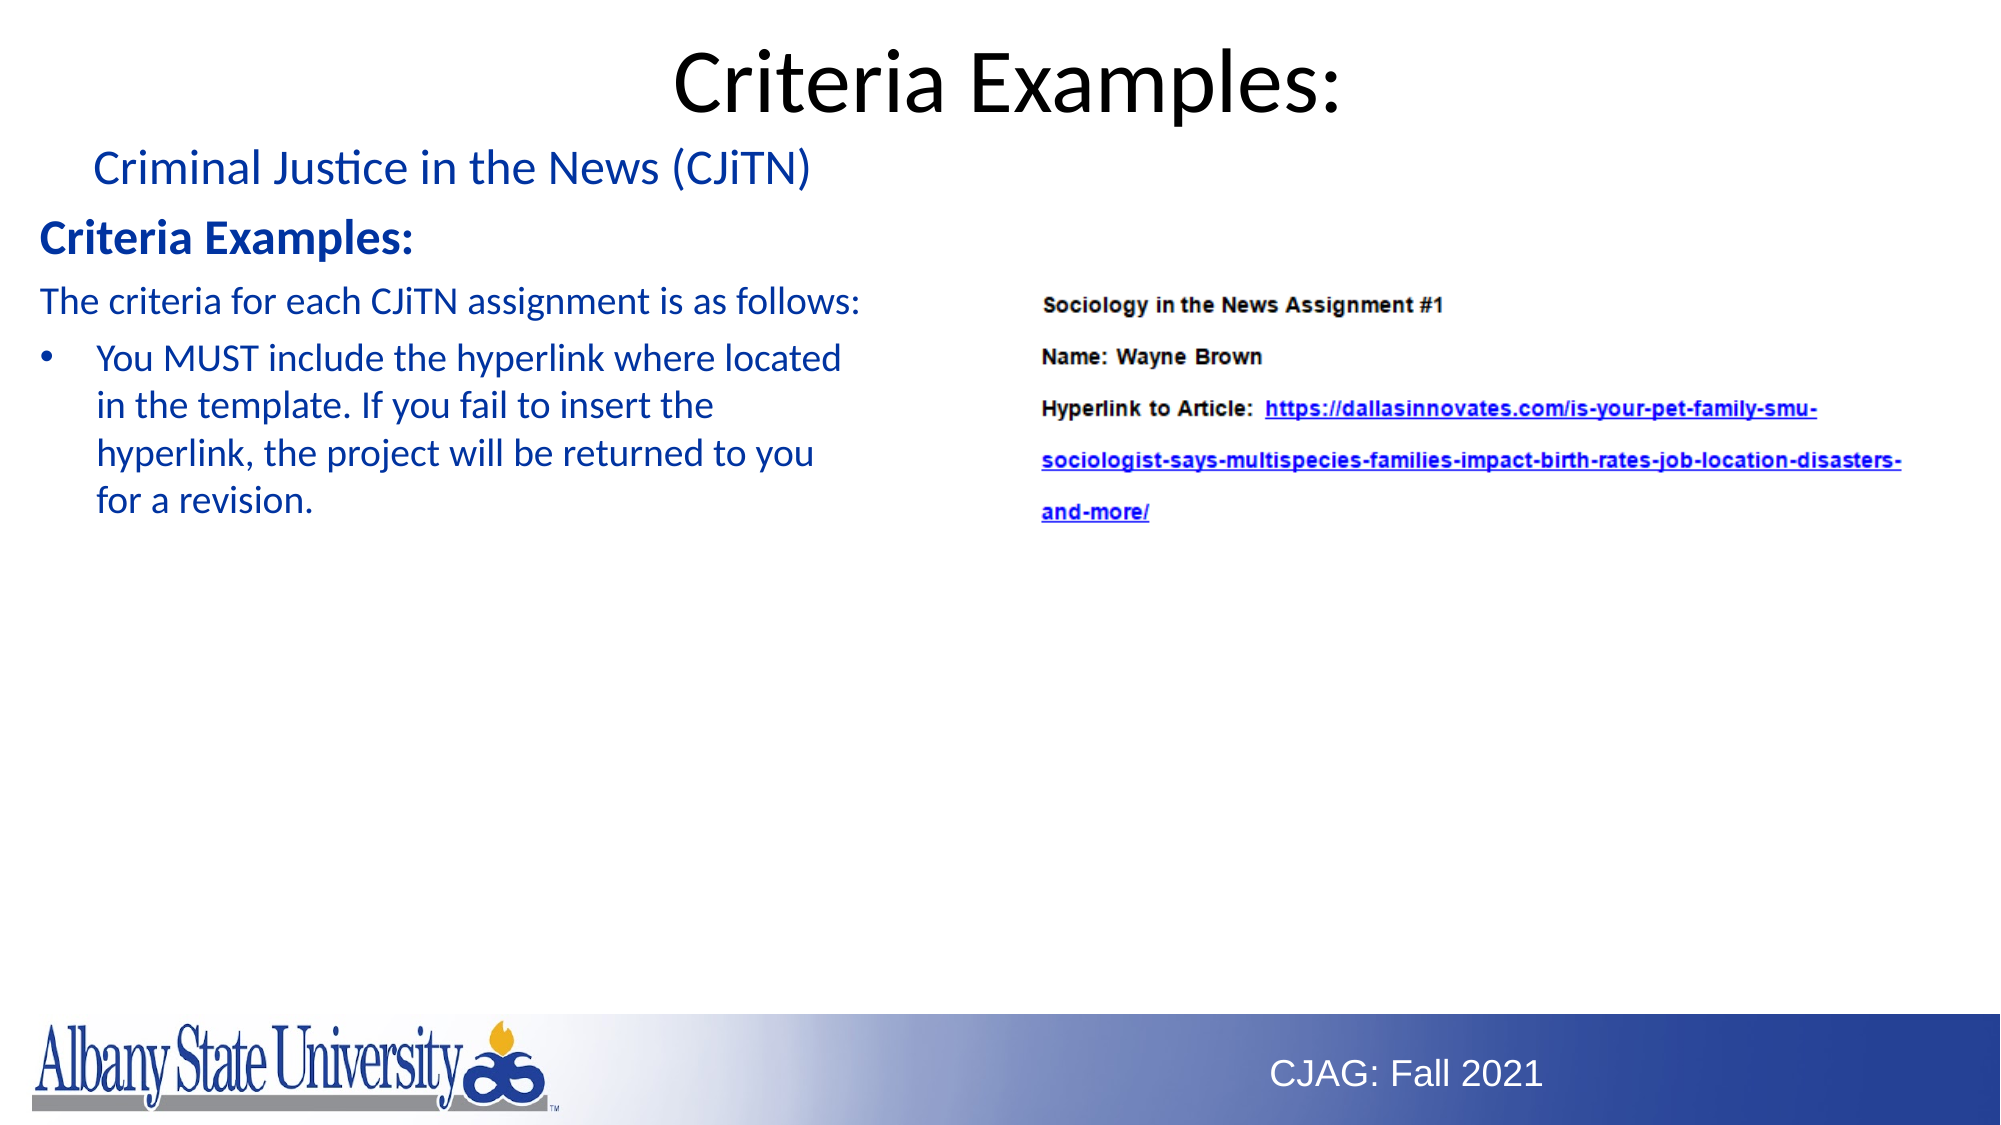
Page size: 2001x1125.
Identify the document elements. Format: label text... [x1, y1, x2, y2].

list Criminal Justice in the News (CJiTN) Criteria Examples: The criteria for each CJiTN assignment is as follows: You MUST include the hyperlink where located in the template. If you fail to insert the hyperlink, the project will be returned to you for a revision. [25, 127, 882, 952]
picture [0, 1014, 2000, 1125]
picture [1012, 258, 1931, 538]
title Criteria Examples: [109, 0, 1910, 170]
